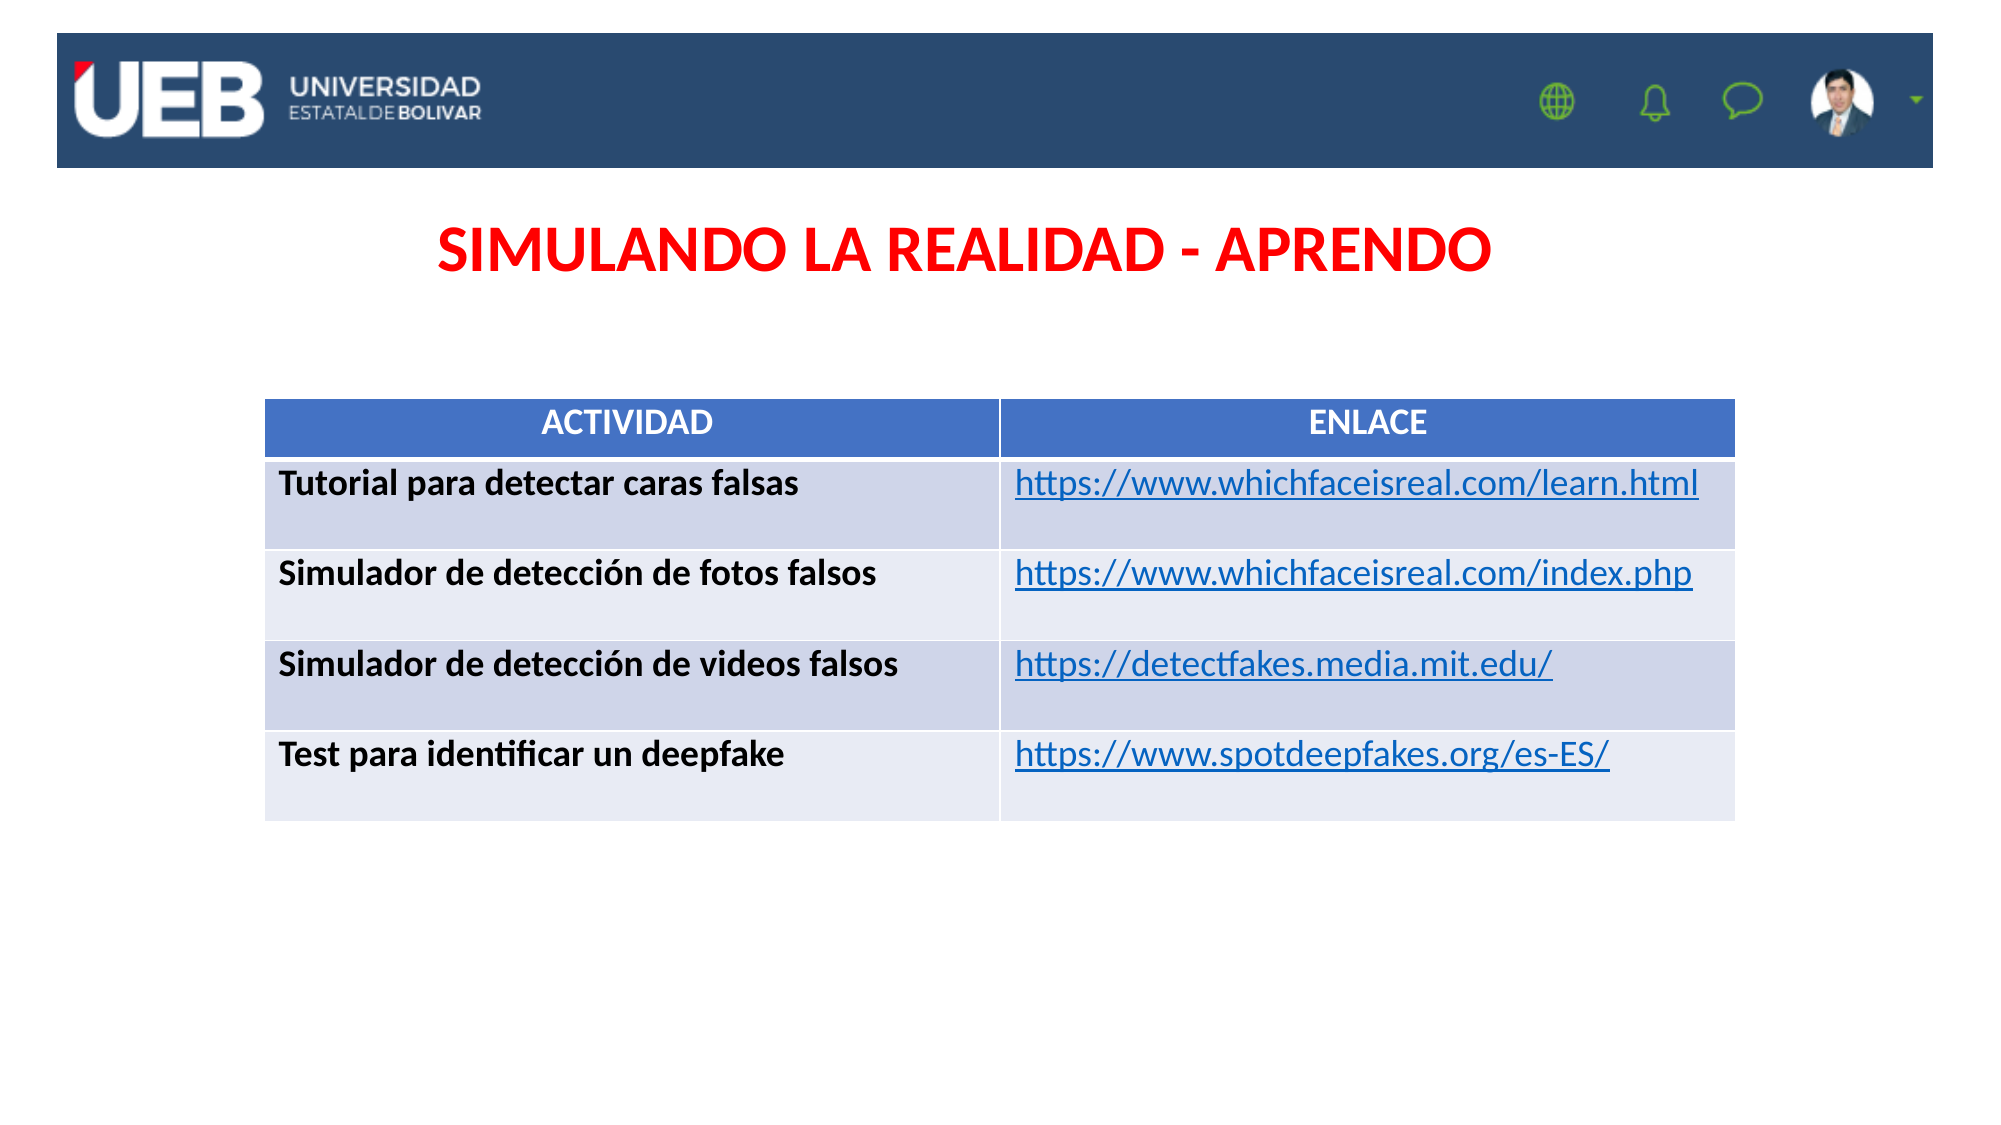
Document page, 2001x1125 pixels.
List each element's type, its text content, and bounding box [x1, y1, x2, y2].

text_box SIMULANDO LA REALIDAD - APRENDO [422, 197, 1509, 293]
table_cell https://detectfakes.media.mit.edu/ [1001, 641, 1735, 730]
picture [57, 33, 1933, 168]
table_header ENLACE [1001, 399, 1735, 457]
table_cell Simulador de detección de fotos falsos [265, 551, 999, 640]
table_cell Test para identificar un deepfake [265, 732, 999, 821]
table_cell https://www.whichfaceisreal.com/learn.html [1001, 462, 1735, 549]
table_cell https://www.spotdeepfakes.org/es-ES/ [1001, 732, 1735, 821]
table_cell https://www.whichfaceisreal.com/index.php [1001, 551, 1735, 640]
table_cell Simulador de detección de videos falsos [265, 641, 999, 730]
table_cell Tutorial para detectar caras falsas [265, 462, 999, 549]
table_header ACTIVIDAD [265, 399, 999, 457]
